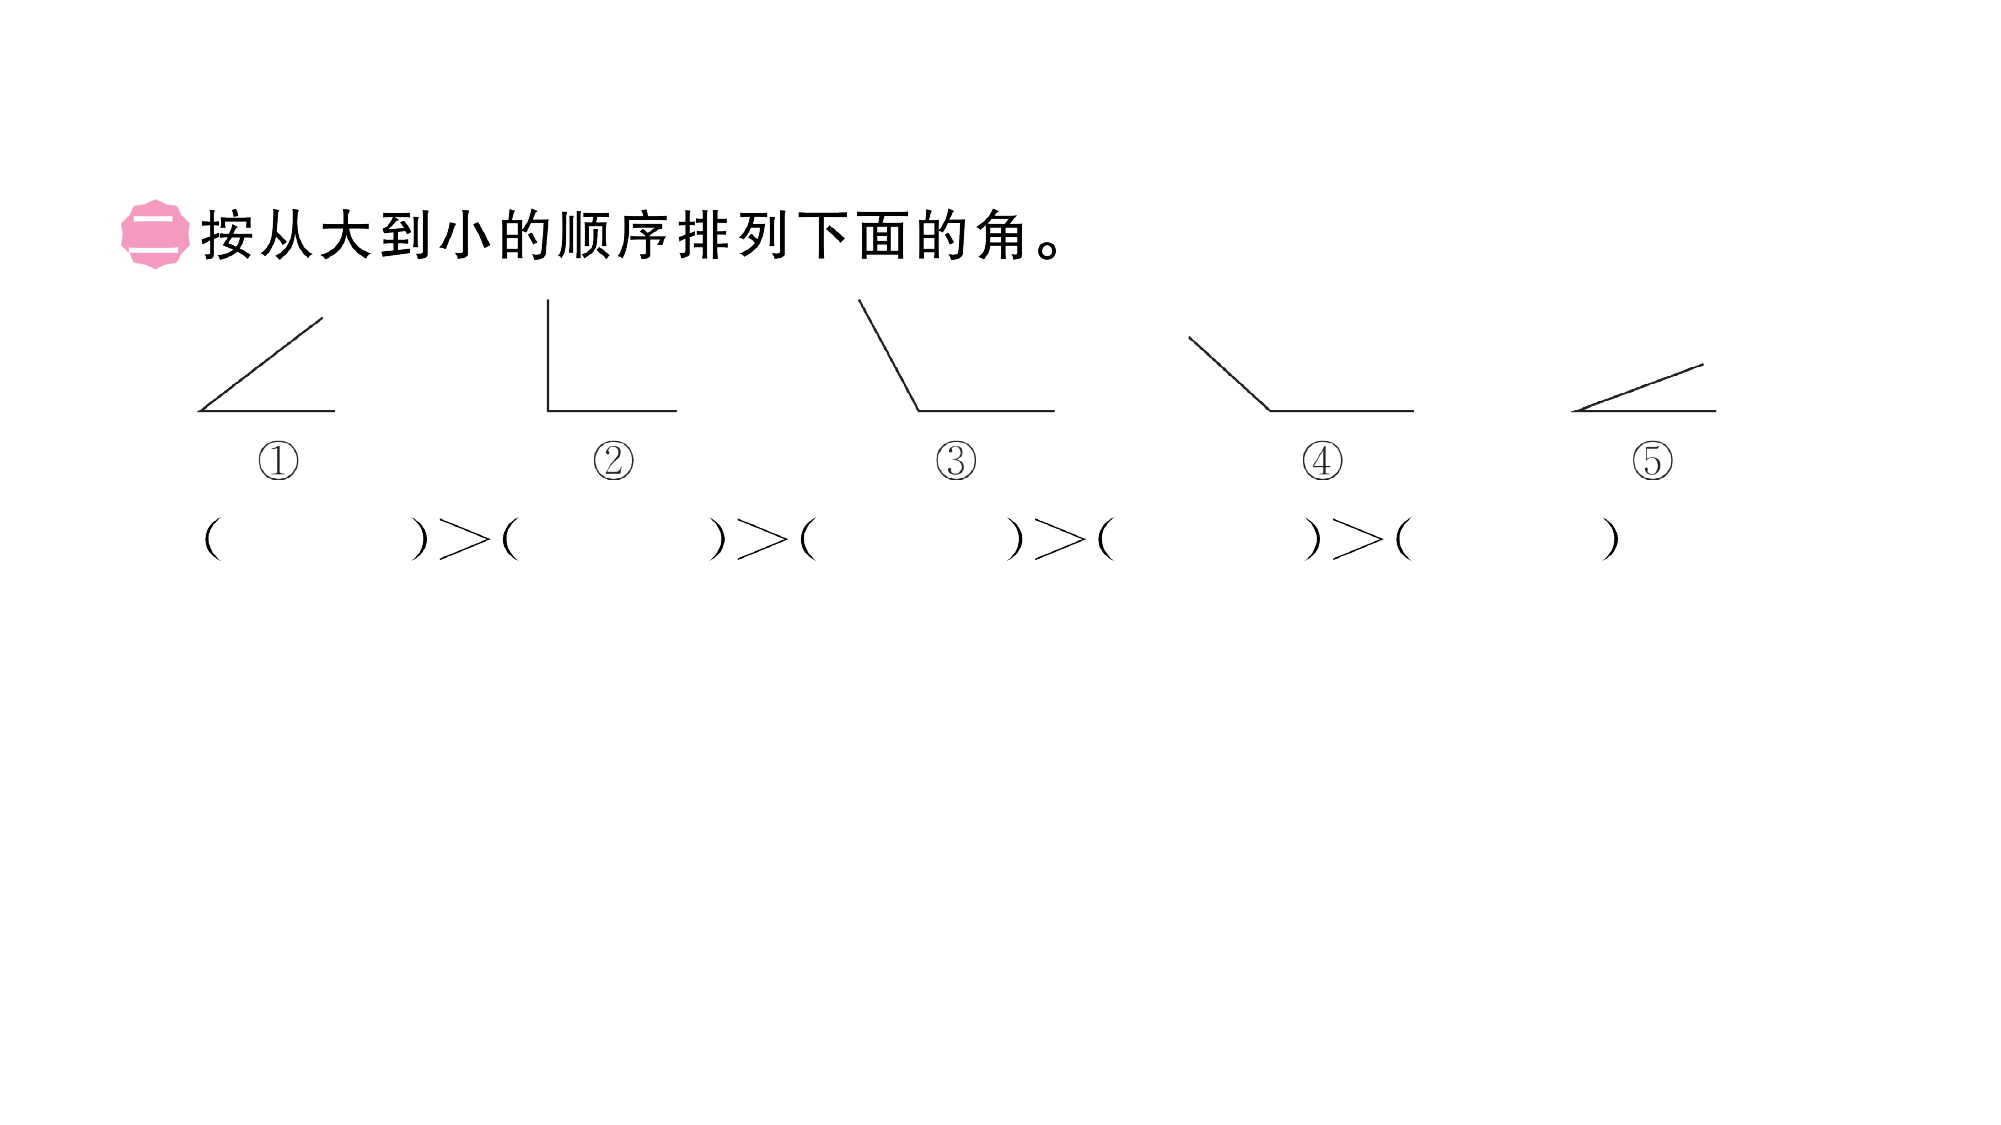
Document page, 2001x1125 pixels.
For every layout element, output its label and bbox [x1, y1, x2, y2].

picture [118, 177, 2000, 584]
